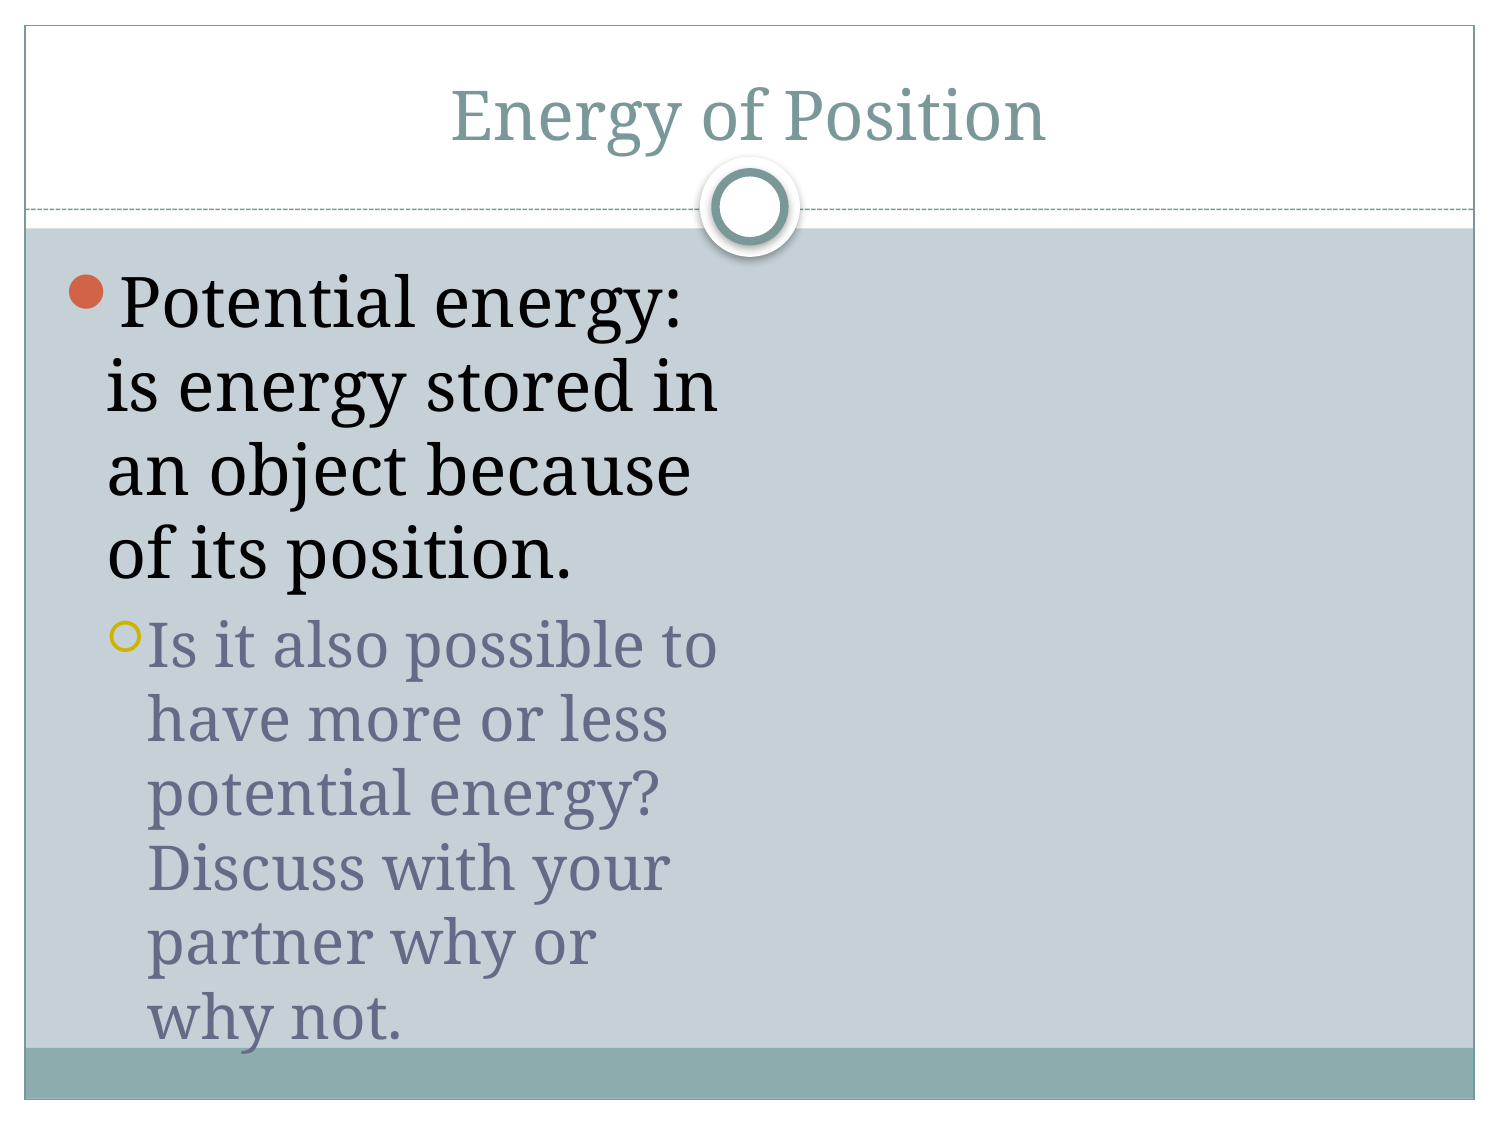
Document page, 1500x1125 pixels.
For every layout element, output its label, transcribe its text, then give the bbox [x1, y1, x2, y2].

list Potential energy: is energy stored in an object because of its position. Is it also possible to have more or less potential energy? Discuss with your partner why or why not. [49, 250, 750, 1075]
title Energy of Position [49, 37, 1450, 162]
